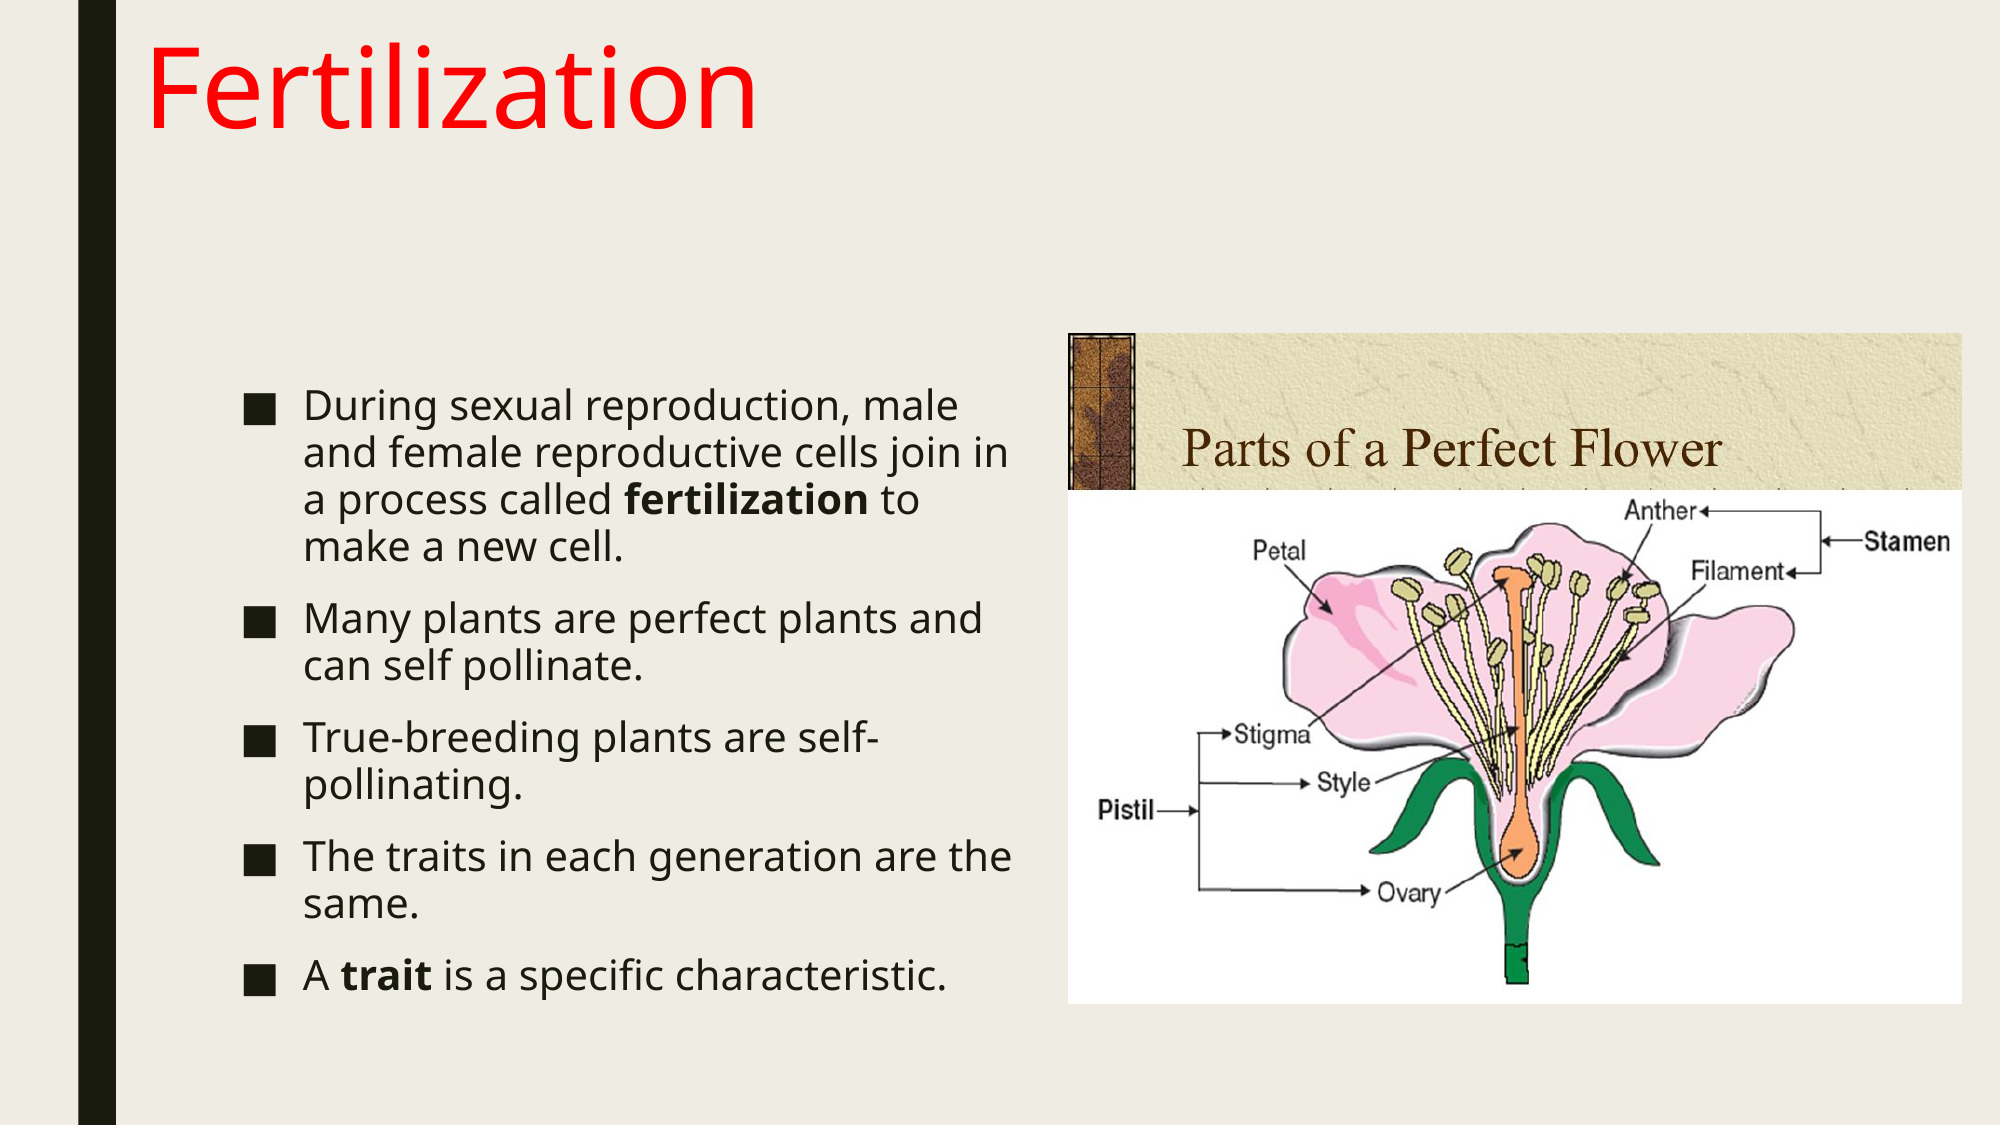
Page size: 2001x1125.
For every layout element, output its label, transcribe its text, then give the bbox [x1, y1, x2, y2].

title Fertilization [128, 24, 1704, 269]
list During sexual reproduction, male and female reproductive cells join in a process called fertilization to make a new cell. Many plants are perfect plants and can self pollinate. True-breeding plants are self-pollinating. The traits in each generation are the same. A trait is a specific characteristic. [225, 375, 1044, 963]
picture [1068, 333, 1962, 1004]
